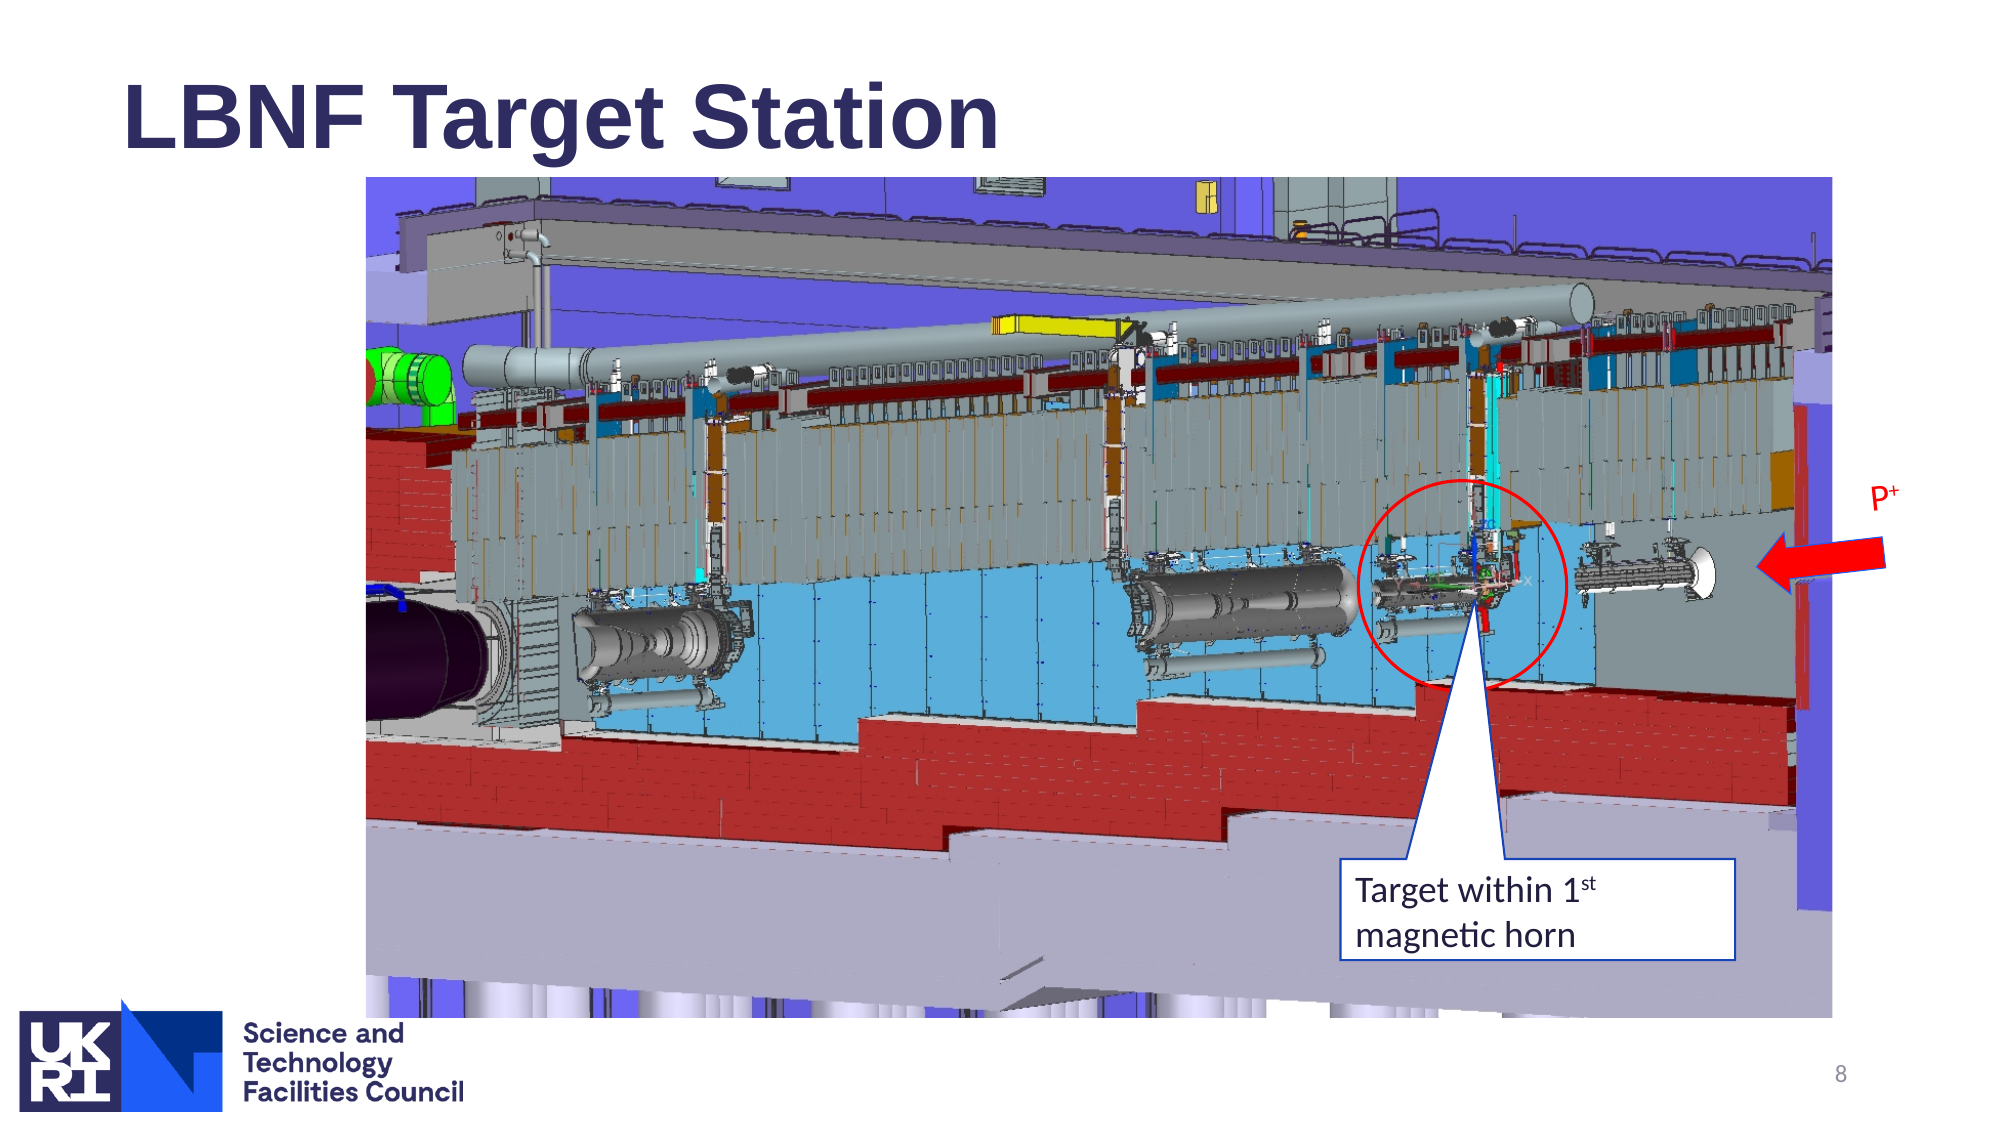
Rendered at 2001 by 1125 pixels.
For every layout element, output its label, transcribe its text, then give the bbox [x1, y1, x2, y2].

picture [19, 177, 1833, 1112]
title LBNF Target Station [107, 9, 1833, 228]
slide_number 8 [1412, 1042, 1863, 1103]
text_box [1833, 536, 1887, 575]
text_box P+ [1851, 459, 1948, 529]
